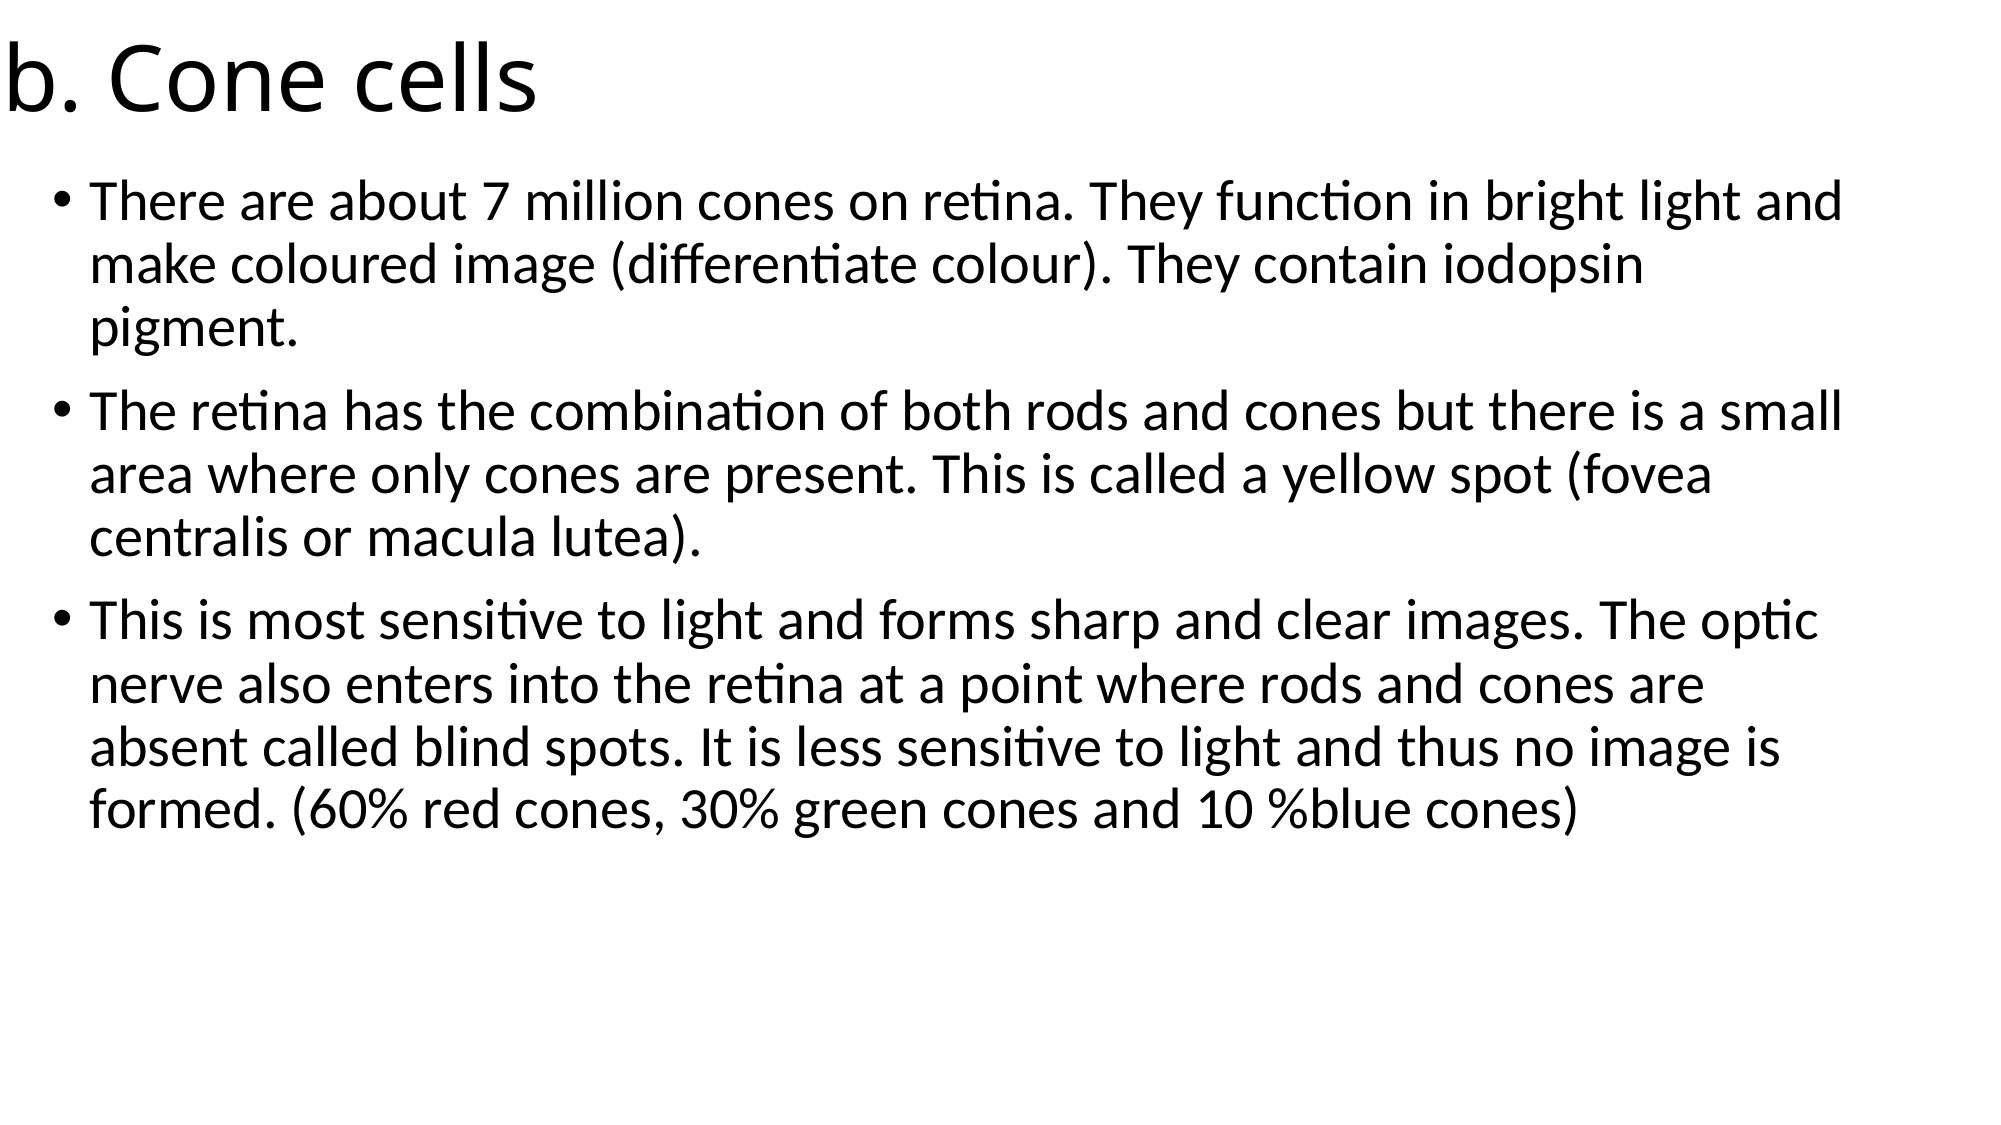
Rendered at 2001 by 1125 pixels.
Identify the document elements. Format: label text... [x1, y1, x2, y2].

list There are about 7 million cones on retina. They function in bright light and make coloured image (differentiate colour). They contain iodopsin pigment. The retina has the combination of both rods and cones but there is a small area where only cones are present. This is called a yellow spot (fovea centralis or macula lutea). This is most sensitive to light and forms sharp and clear images. The optic nerve also enters into the retina at a point where rods and cones are absent called blind spots. It is less sensitive to light and thus no image is formed. (60% red cones, 30% green cones and 10 %blue cones) [37, 162, 1863, 1014]
title b. Cone cells [0, 0, 1863, 163]
